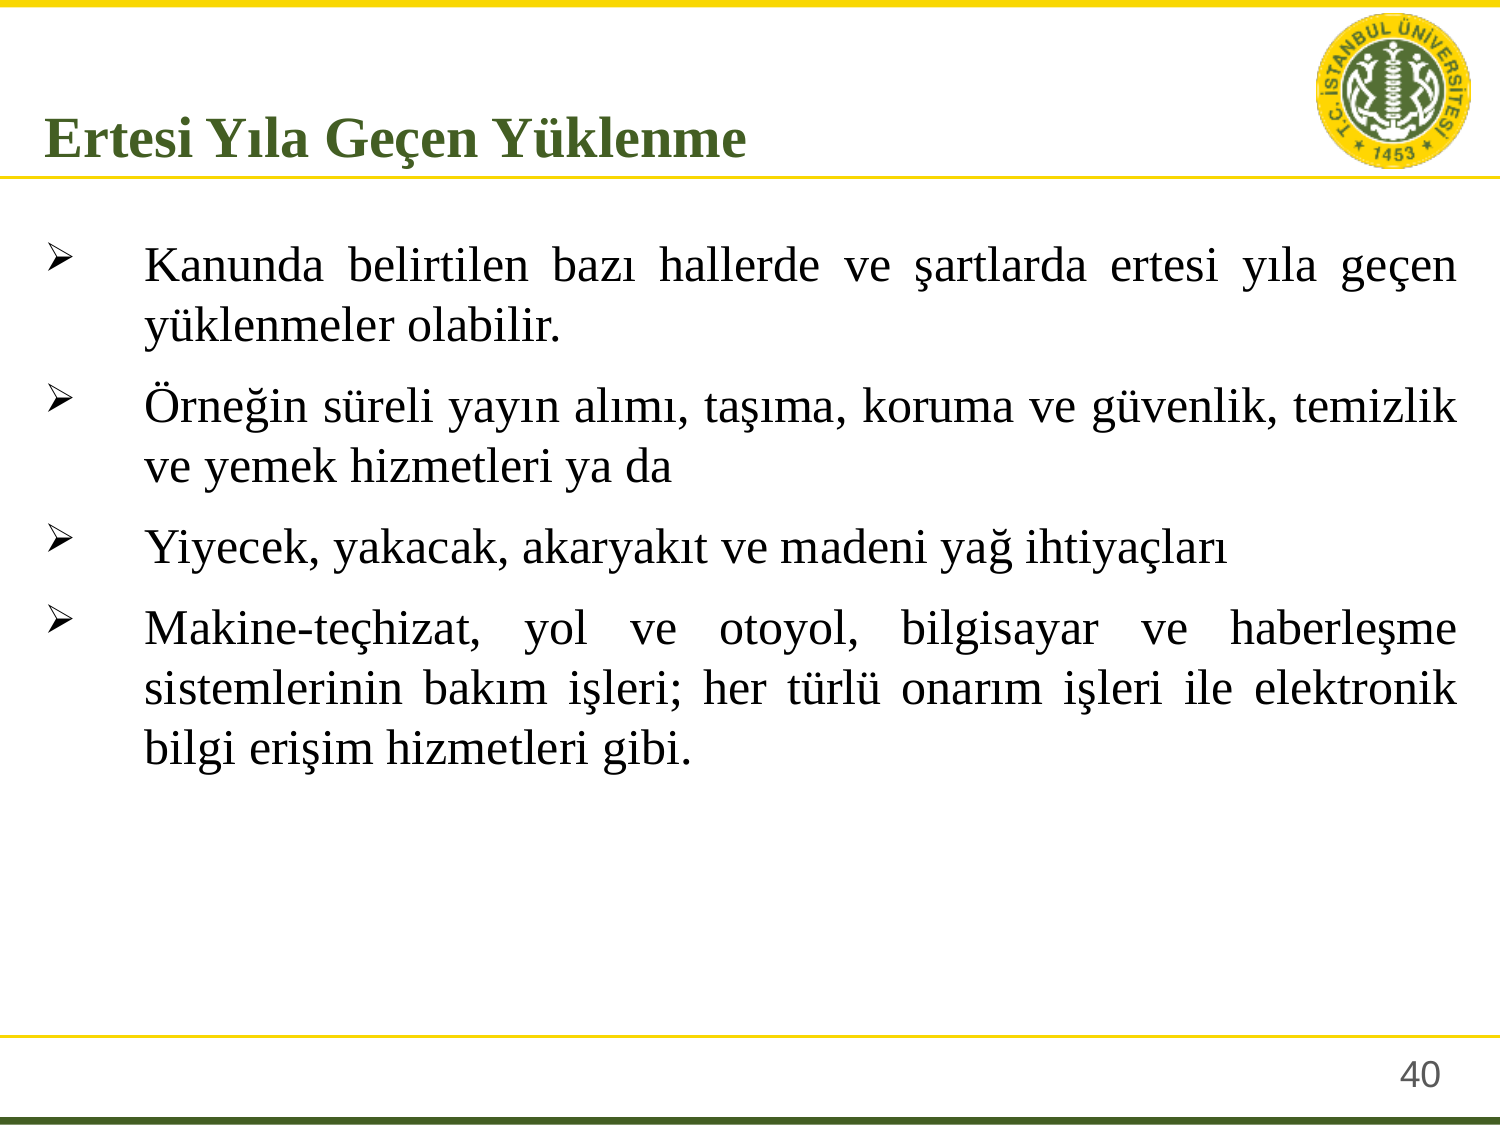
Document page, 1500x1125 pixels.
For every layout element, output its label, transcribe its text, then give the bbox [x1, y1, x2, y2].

list Ertesi Yıla Geçen Yüklenme [29, 91, 1289, 178]
picture [1316, 13, 1471, 169]
slide_number 39 [1384, 1042, 1500, 1103]
list Kanunda belirtilen bazı hallerde ve şartlarda ertesi yıla geçen yüklenmeler olabilir. Örneğin süreli yayın alımı, taşıma, koruma ve güvenlik, temizlik ve yemek hizmetleri ya da Yiyecek, yakacak, akaryakıt ve madeni yağ ihtiyaçları Makine-teçhizat, yol ve otoyol, bilgisayar ve haberleşme sistemlerinin bakım işleri; her türlü onarım işleri ile elektronik bilgi erişim hizmetleri gibi. [29, 224, 1475, 1073]
